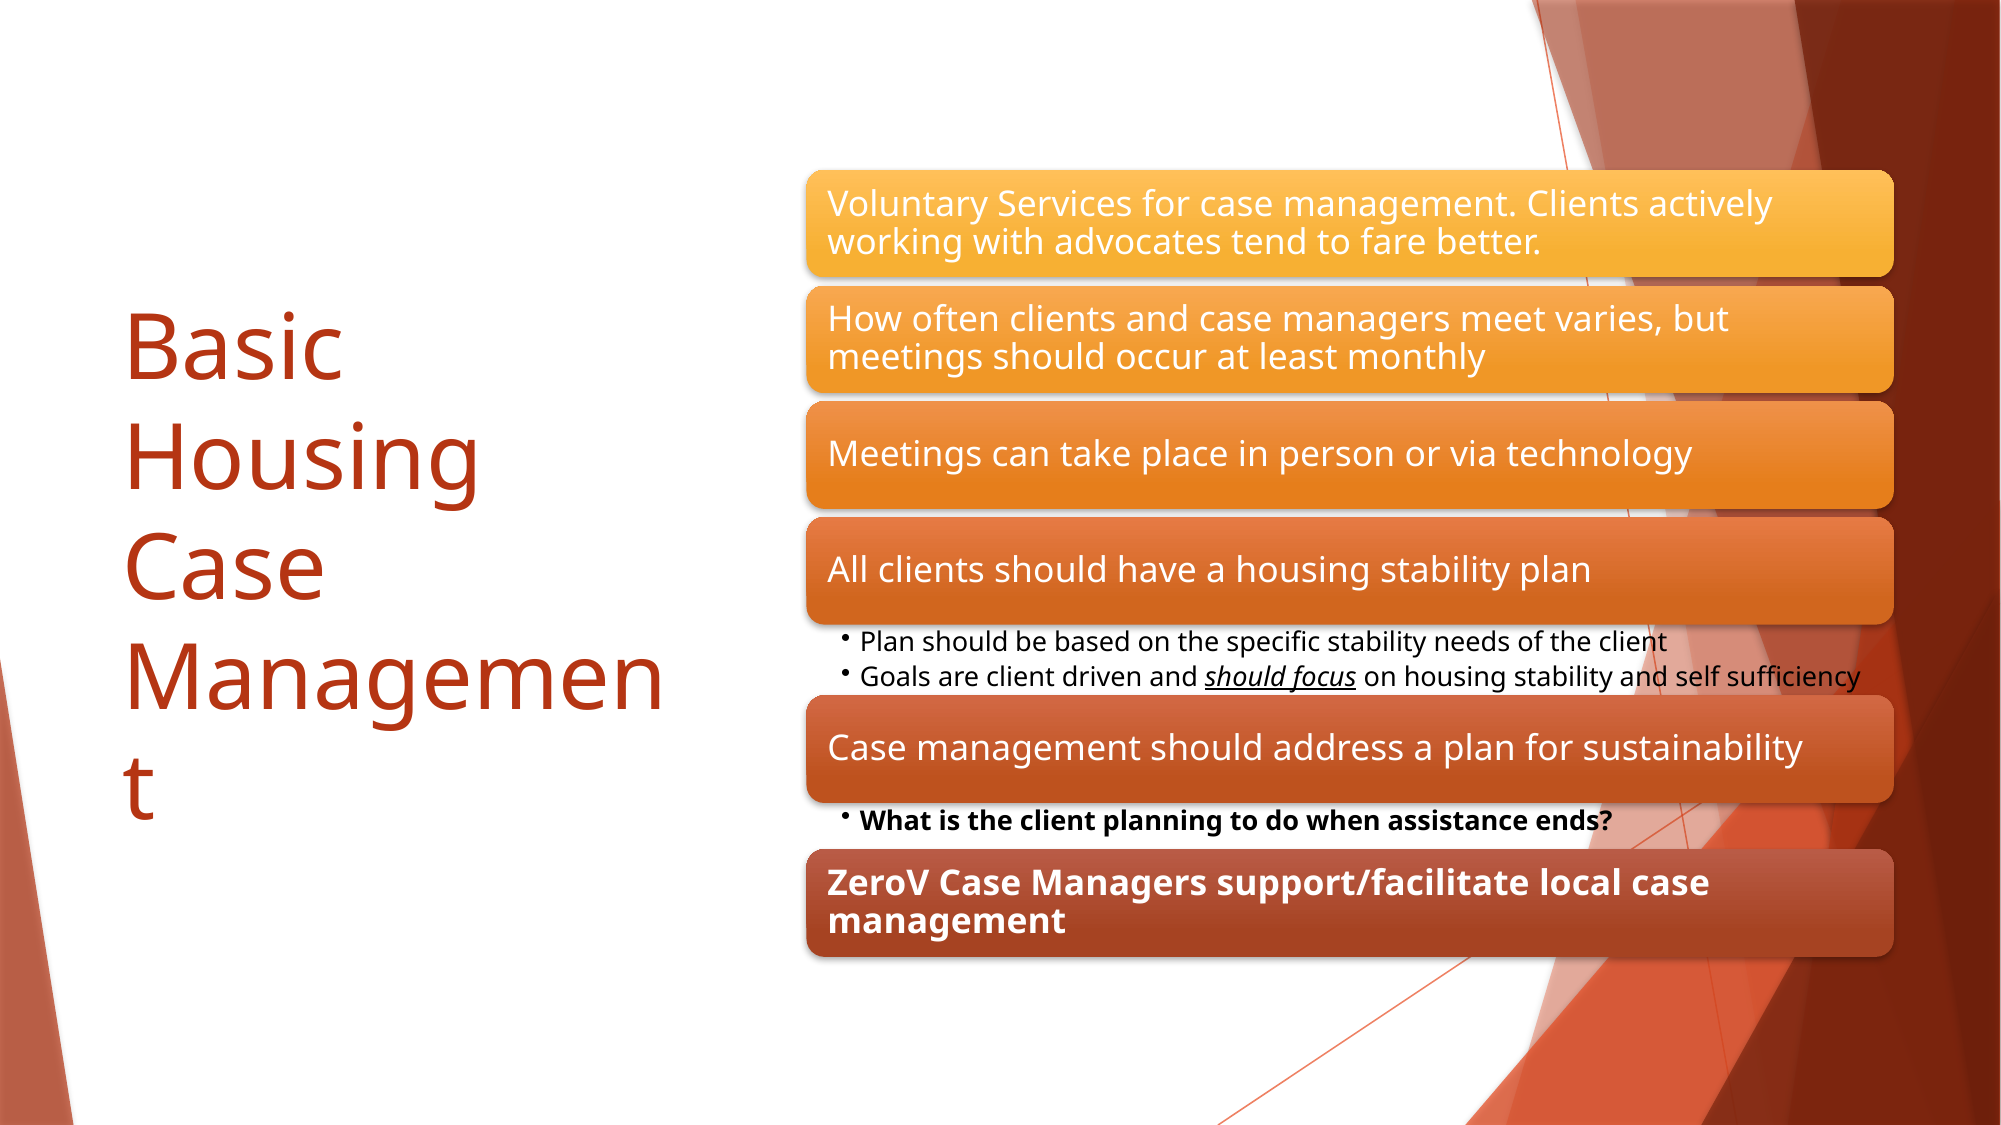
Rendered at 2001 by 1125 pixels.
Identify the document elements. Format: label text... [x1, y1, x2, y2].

title Basic Housing Case Management [107, 226, 689, 899]
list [805, 154, 1895, 973]
